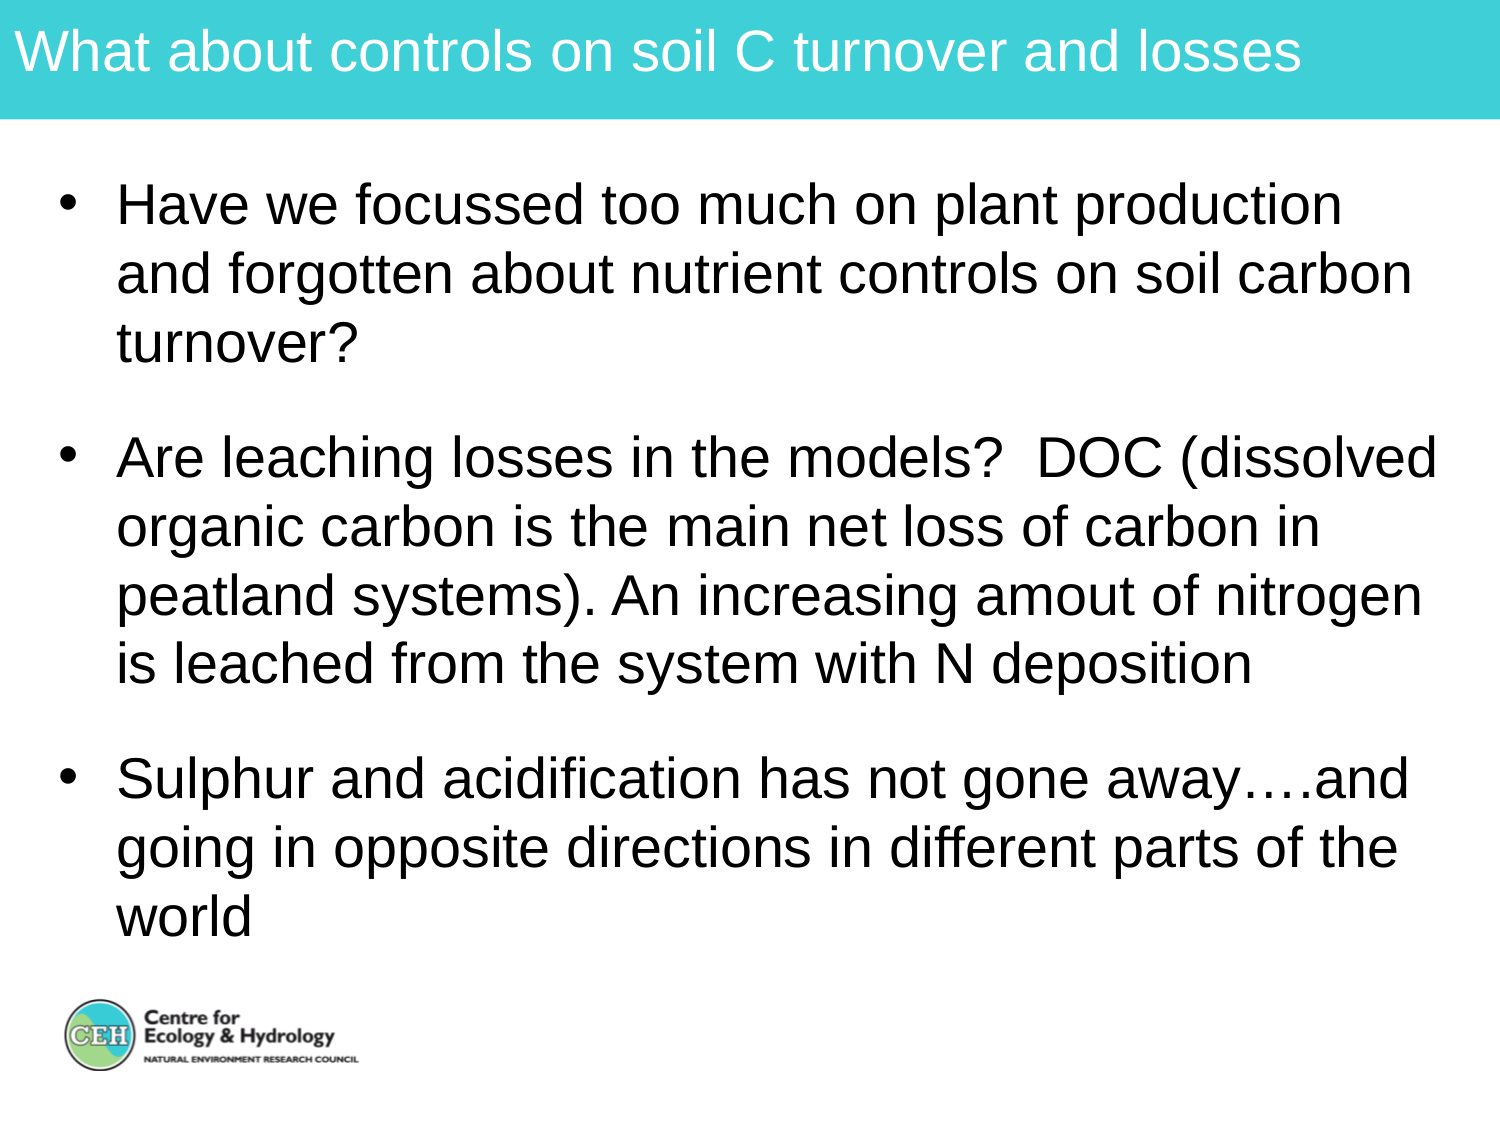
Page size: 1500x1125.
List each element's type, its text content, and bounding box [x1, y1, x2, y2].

list Have we focussed too much on plant production and forgotten about nutrient controls on soil carbon turnover? Are leaching losses in the models? DOC (dissolved organic carbon is the main net loss of carbon in peatland systems). An increasing amout of nitrogen is leached from the system with N deposition Sulphur and acidification has not gone away….and going in opposite directions in different parts of the world [0, 126, 1500, 1125]
text_box What about controls on soil C turnover and losses [0, 5, 1500, 126]
